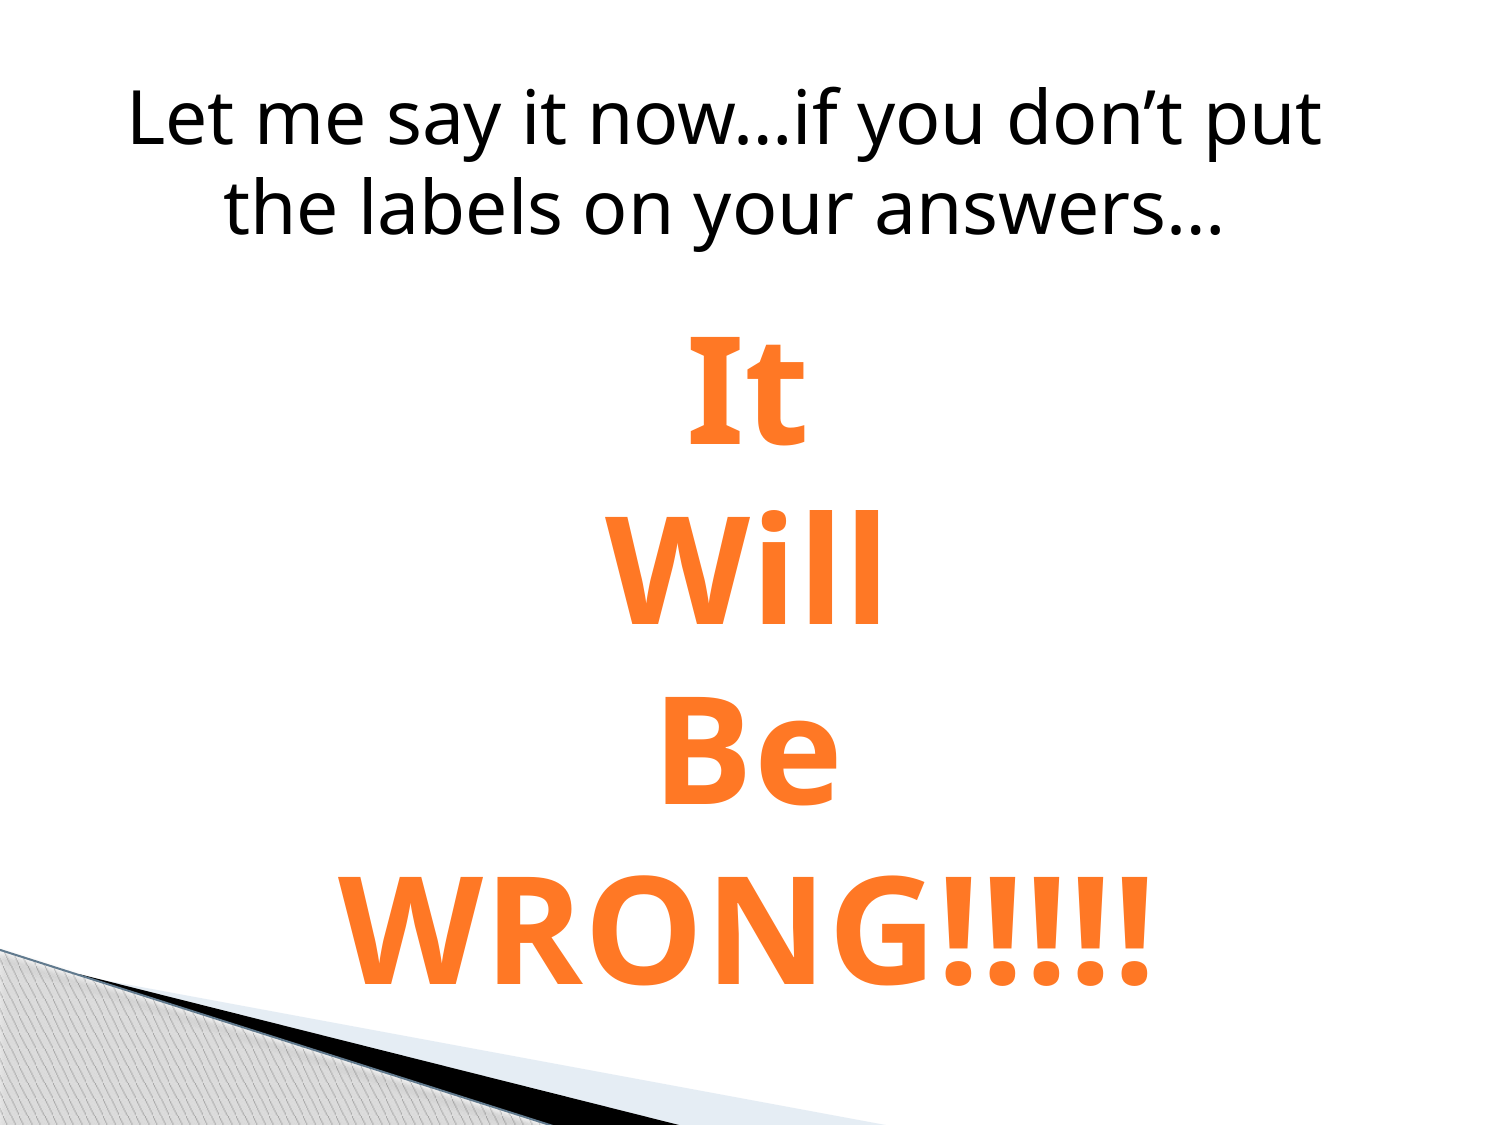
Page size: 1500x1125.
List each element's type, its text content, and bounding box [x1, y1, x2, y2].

text_box It Will Be WRONG!!!!! [324, 287, 1173, 1023]
text_box Let me say it now…if you don’t put the labels on your answers… [75, 62, 1375, 258]
